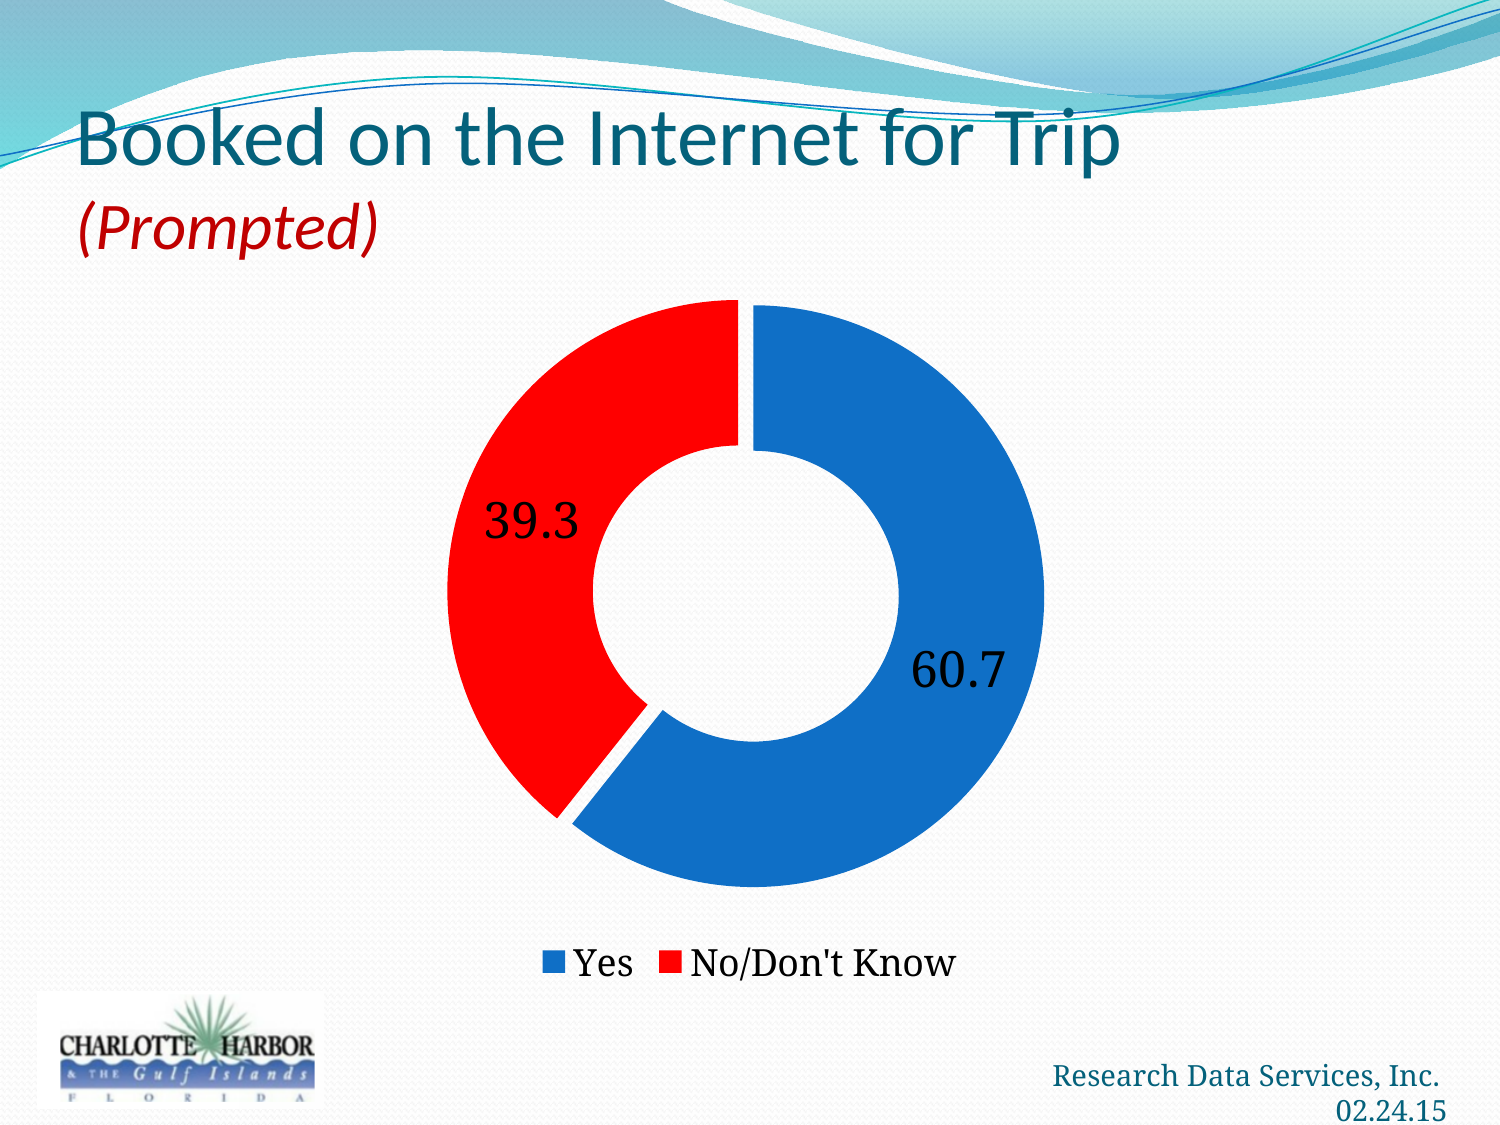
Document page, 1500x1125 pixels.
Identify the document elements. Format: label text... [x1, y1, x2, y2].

title Booked on the Internet for Trip (Prompted) [75, 75, 1425, 263]
chart [74, 274, 1426, 996]
picture [37, 991, 324, 1109]
